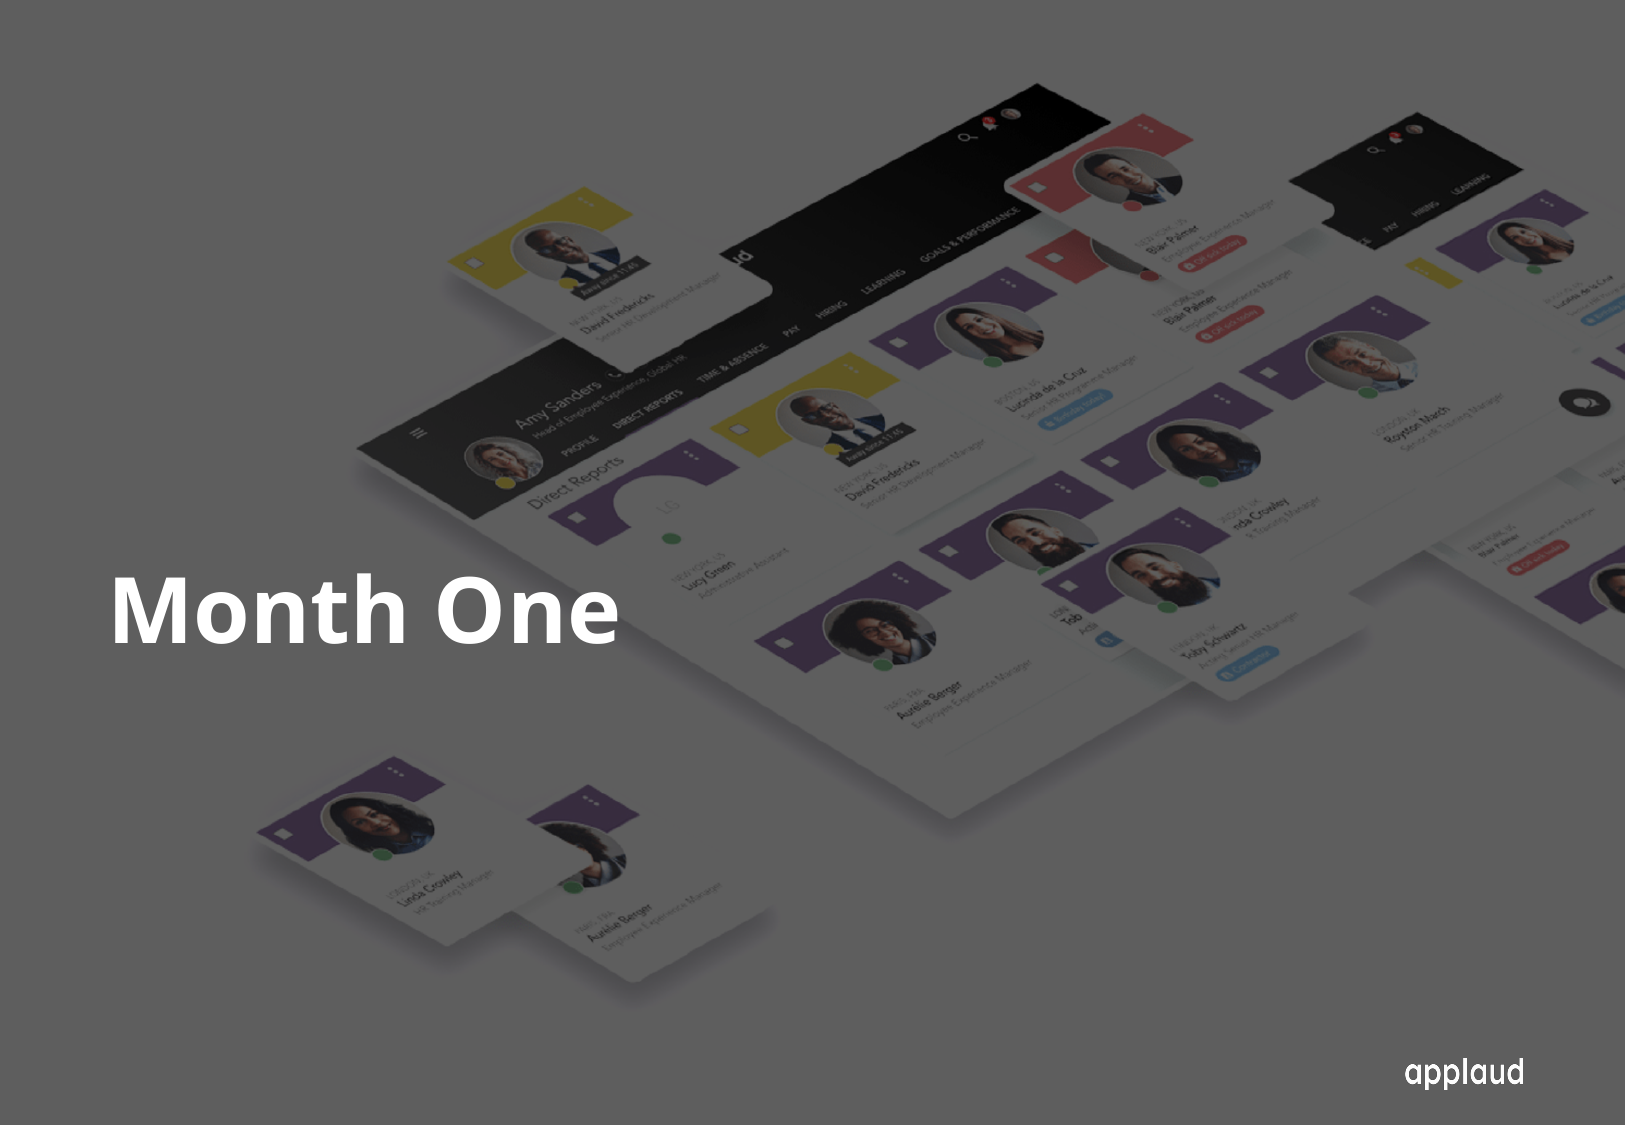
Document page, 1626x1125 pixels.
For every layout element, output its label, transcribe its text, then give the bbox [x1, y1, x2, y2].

text_box Month One [92, 533, 1494, 1089]
picture [0, 0, 1625, 1125]
